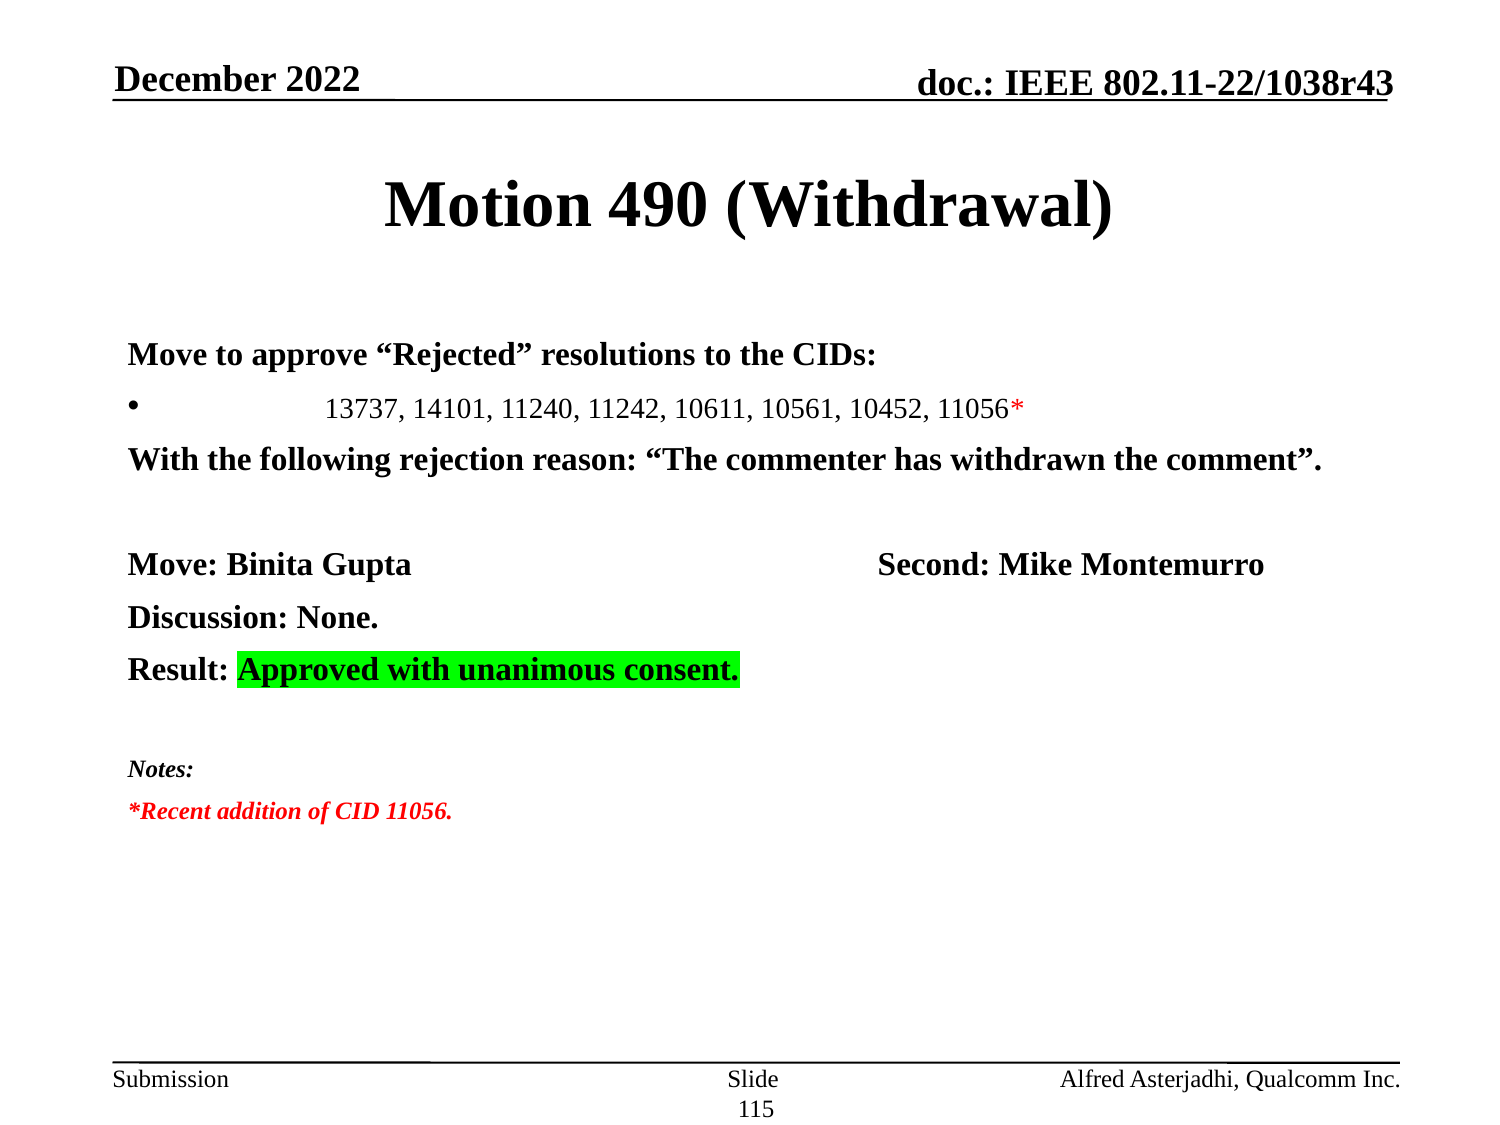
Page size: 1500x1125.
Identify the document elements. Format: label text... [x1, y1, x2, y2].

list Move to approve “Rejected” resolutions to the CIDs: 13737, 14101, 11240, 11242, 10611, 10561, 10452, 11056* With the following rejection reason: “The commenter has withdrawn the comment”. Move: Binita Gupta Second: Mike Montemurro Discussion: None. Result: Approved with unanimous consent. Notes: *Recent addition of CID 11056. [112, 324, 1388, 1063]
footer Alfred Asterjadhi, Qualcomm Inc. [878, 1061, 1402, 1093]
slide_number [114, 54, 423, 100]
slide_number Slide 115 [712, 1061, 800, 1123]
title Motion 490 (Withdrawal) [112, 112, 1388, 288]
